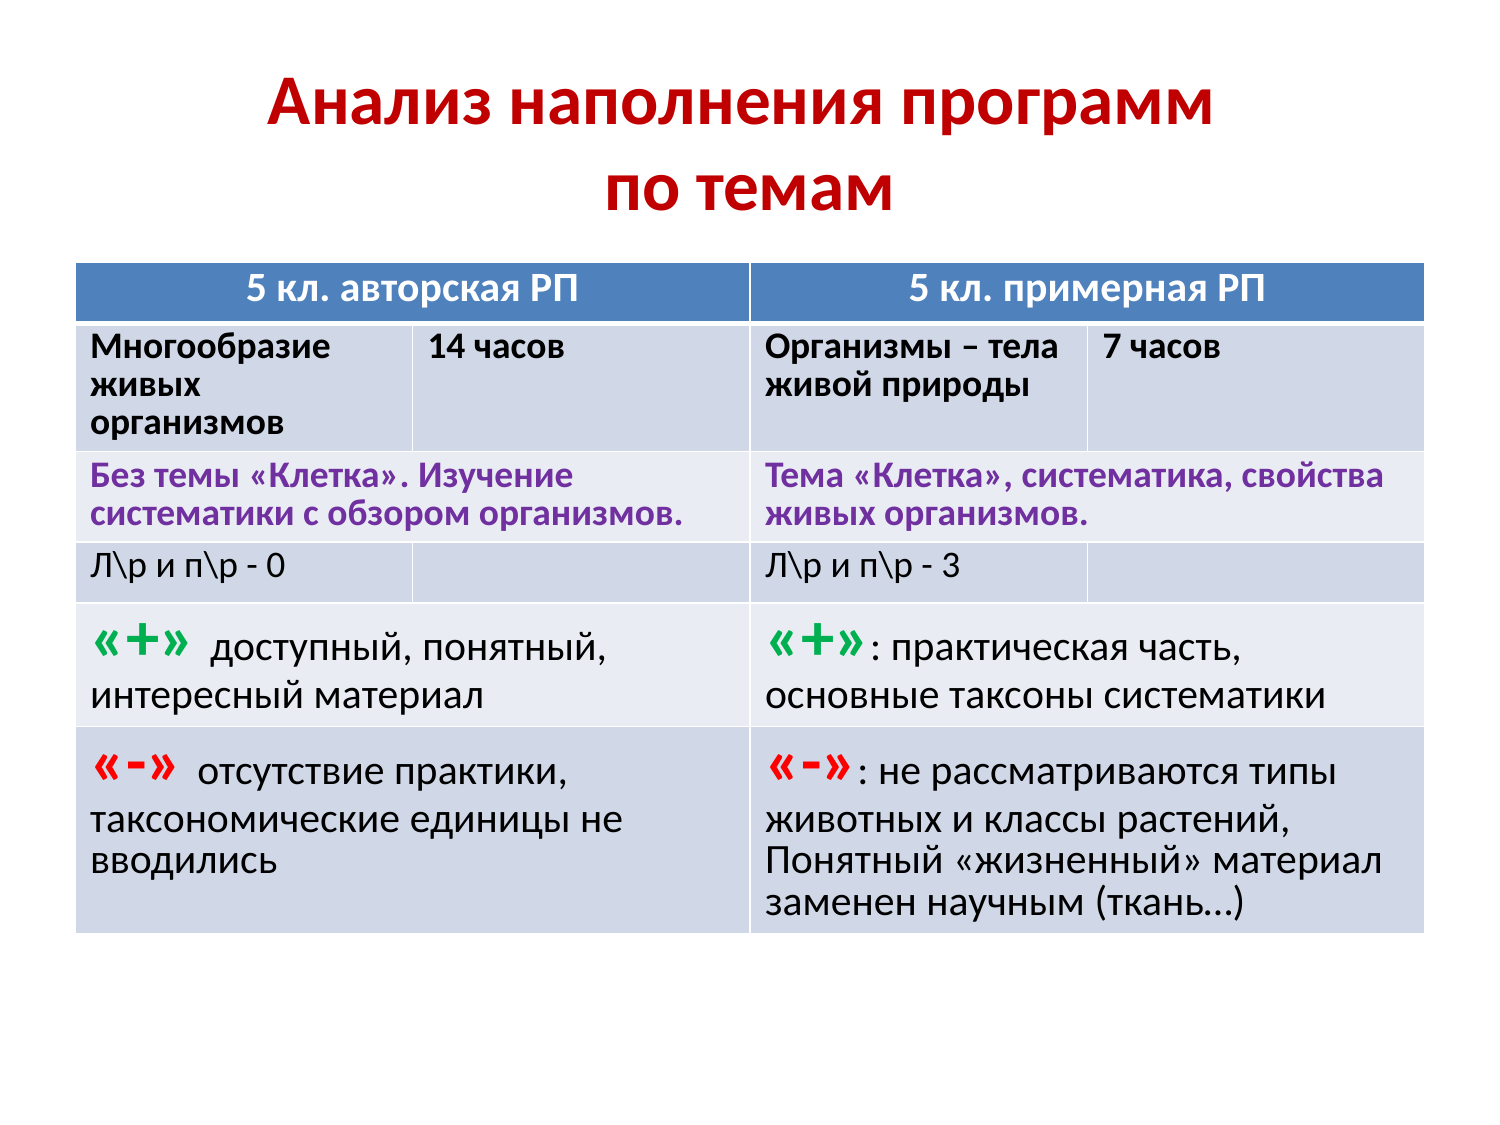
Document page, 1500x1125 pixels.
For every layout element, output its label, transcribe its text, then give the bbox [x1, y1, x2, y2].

table_cell Л\р и п\р - 0 [76, 543, 412, 602]
title Анализ наполнения программ по темам [75, 45, 1425, 233]
table_header 5 кл. примерная РП [751, 263, 1424, 321]
table_cell «+» доступный, понятный, интересный материал [76, 604, 749, 726]
table_cell 7 часов [1088, 326, 1424, 451]
table_cell Многообразие живых организмов [76, 326, 412, 451]
table_header 5 кл. авторская РП [76, 263, 749, 321]
table_cell «+»: практическая часть, основные таксоны систематики [751, 604, 1424, 726]
table_cell [1088, 543, 1424, 602]
table_cell Л\р и п\р - 3 [751, 543, 1087, 602]
table_cell Тема «Клетка», систематика, свойства живых организмов. [751, 452, 1424, 541]
table_cell Без темы «Клетка». Изучение систематики с обзором организмов. [76, 452, 749, 541]
table_cell «-» отсутствие практики, таксономические единицы не вводились [76, 727, 749, 933]
table_cell 14 часов [413, 326, 749, 451]
table_cell [413, 543, 749, 602]
table_cell Организмы – тела живой природы [751, 326, 1087, 451]
table_cell «-»: не рассматриваются типы животных и классы растений, Понятный «жизненный» материал заменен научным (ткань…) [751, 727, 1424, 933]
